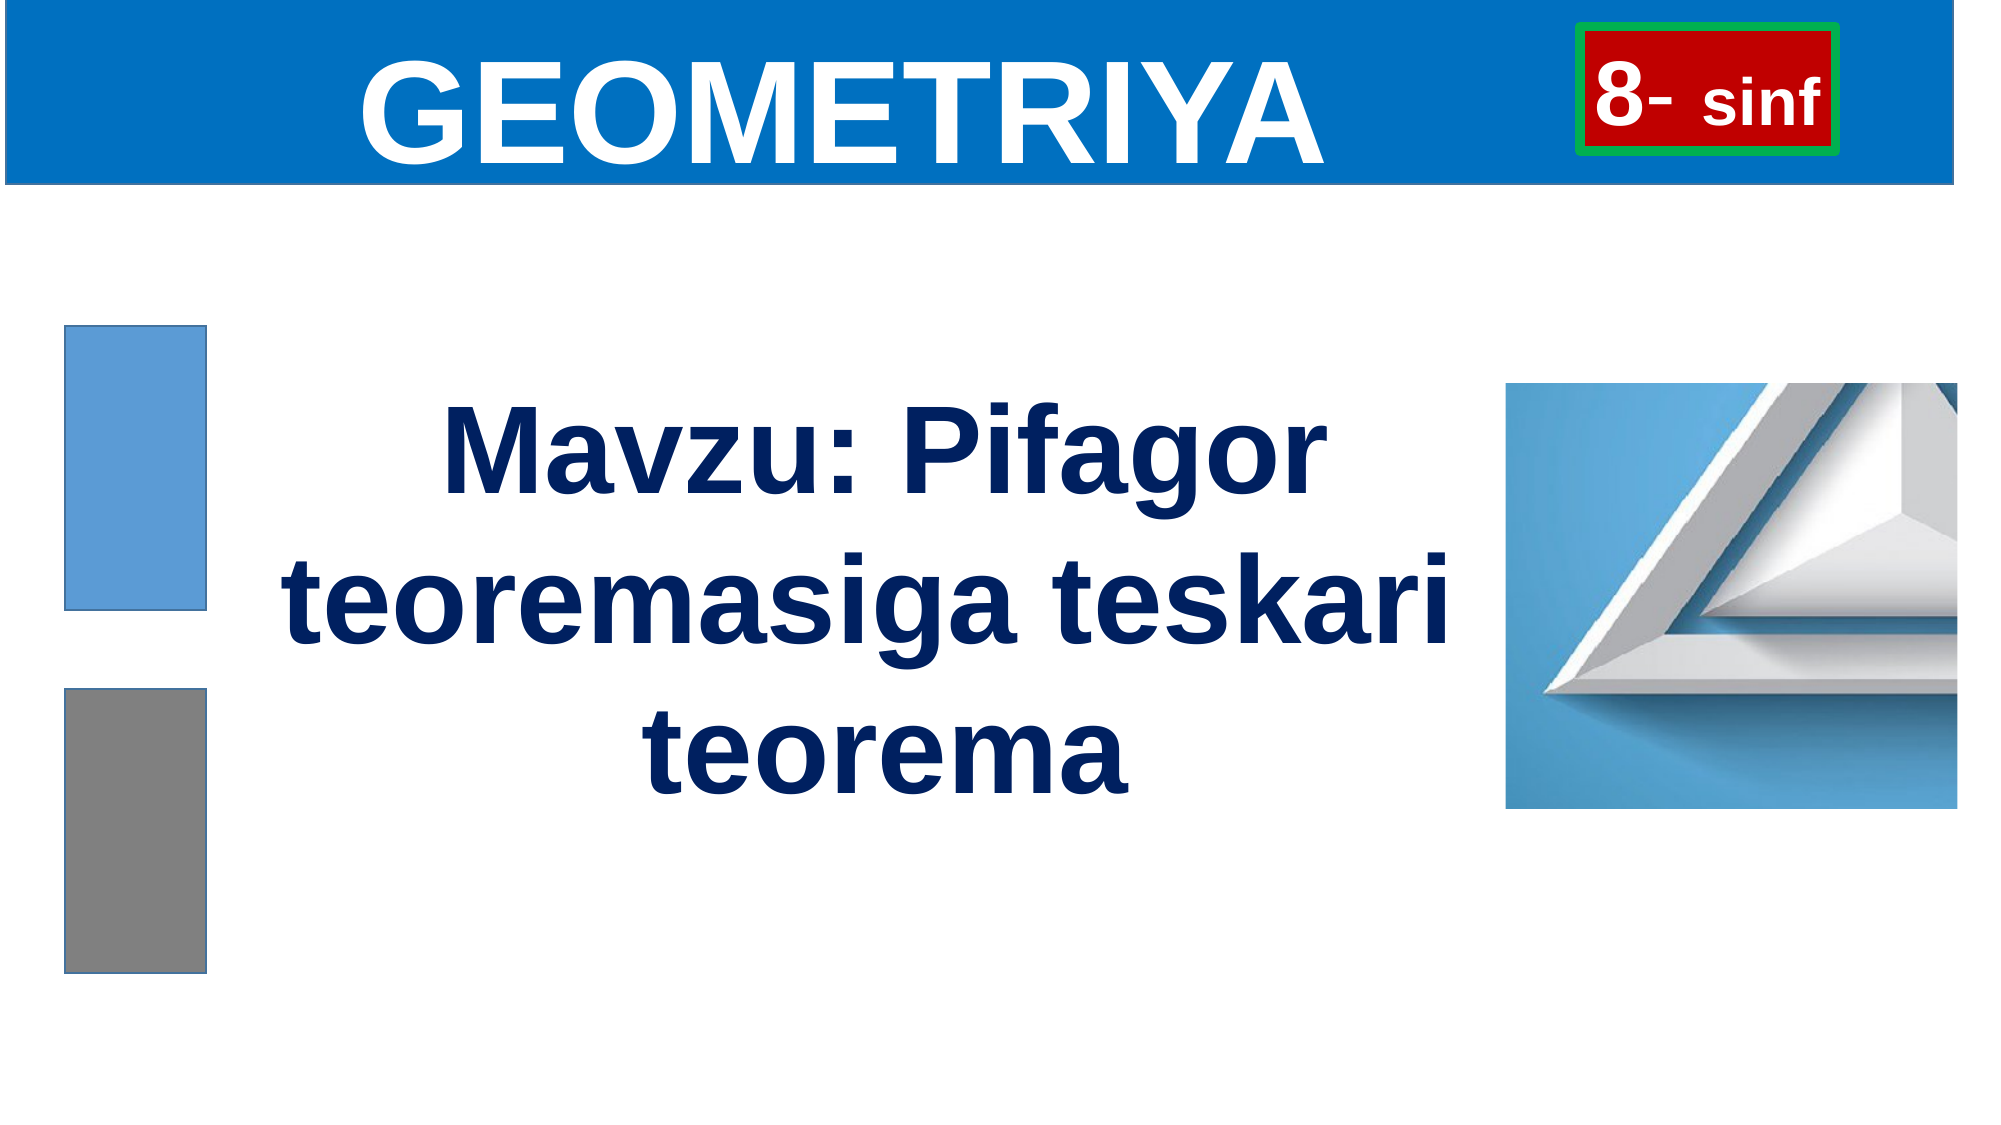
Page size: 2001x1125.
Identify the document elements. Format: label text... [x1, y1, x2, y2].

text_box Mavzu: Pifagor teoremasiga teskari teorema [243, 361, 1527, 827]
text_box [5, 0, 1954, 185]
text_box [64, 688, 207, 974]
text_box GEOMETRIYA [293, 12, 1389, 193]
text_box [64, 325, 207, 611]
text_box 8- sinf [1580, 26, 1836, 152]
text_box [1527, 383, 1958, 809]
